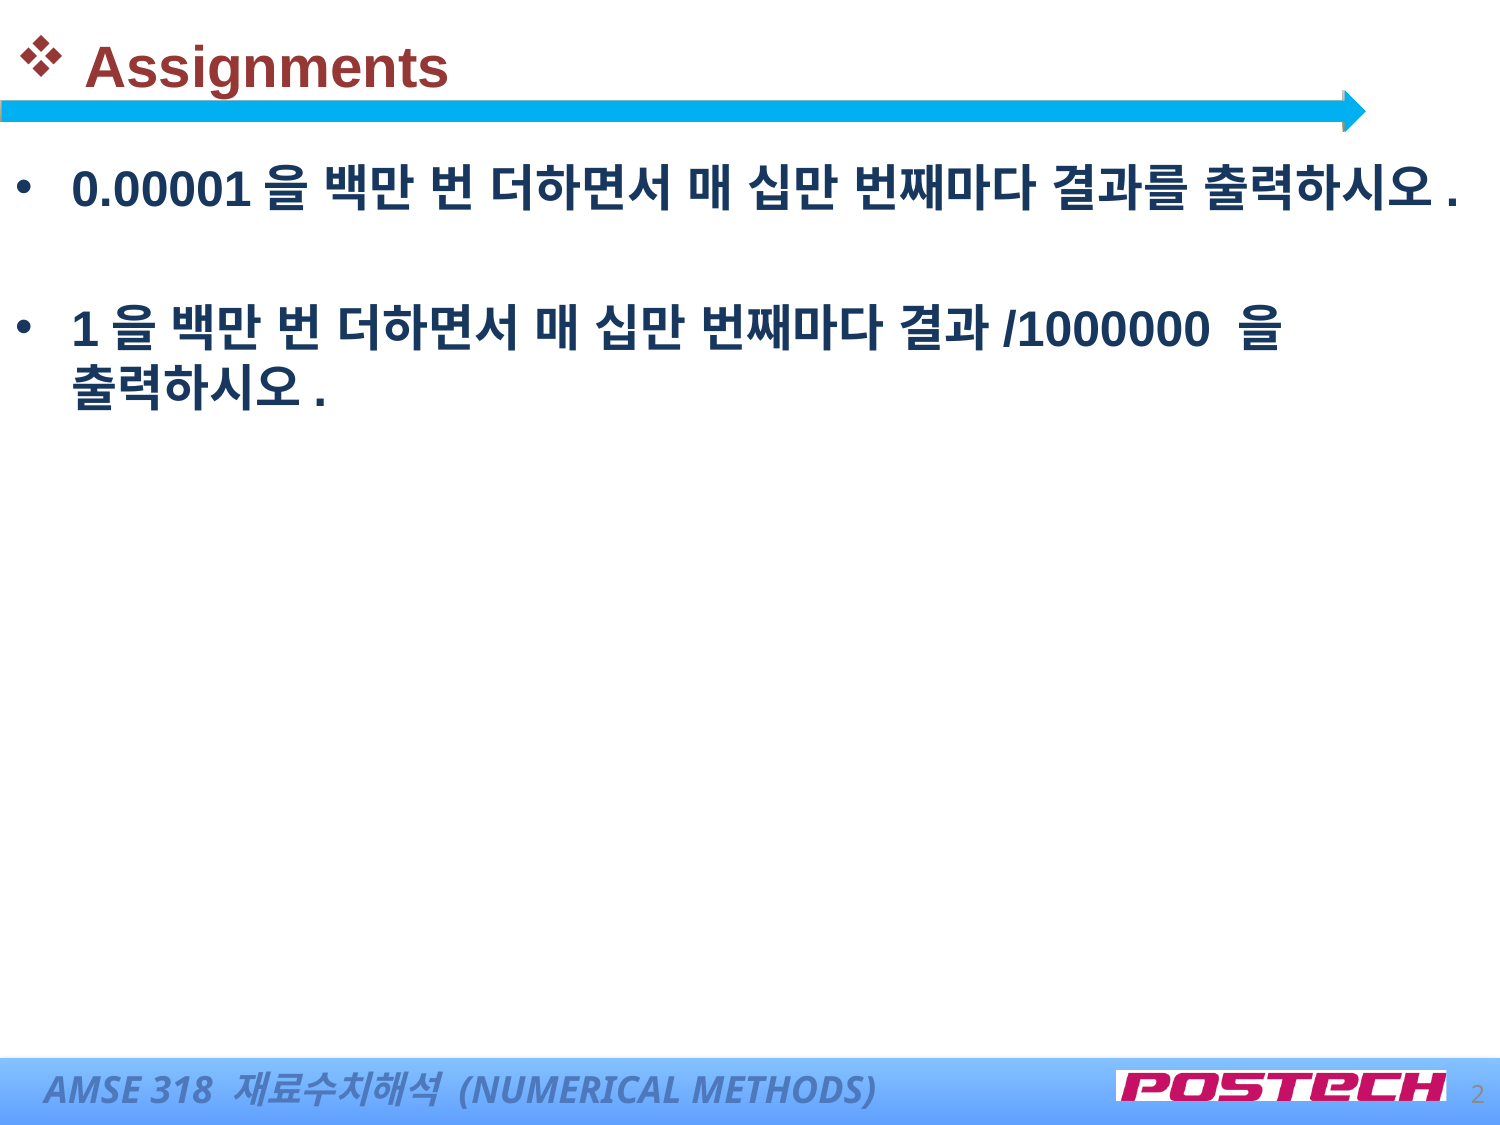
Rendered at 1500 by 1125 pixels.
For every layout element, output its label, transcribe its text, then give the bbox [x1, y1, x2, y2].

list 0.00001을 백만 번 더하면서 매 십만 번째마다 결과를 출력하시오. 1을 백만 번 더하면서 매 십만 번째마다 결과/1000000 을 출력하시오. [0, 149, 1465, 1047]
picture [1116, 1070, 1149, 1101]
title Assignments [0, 19, 1350, 110]
slide_number 2 [1149, 1065, 1500, 1125]
